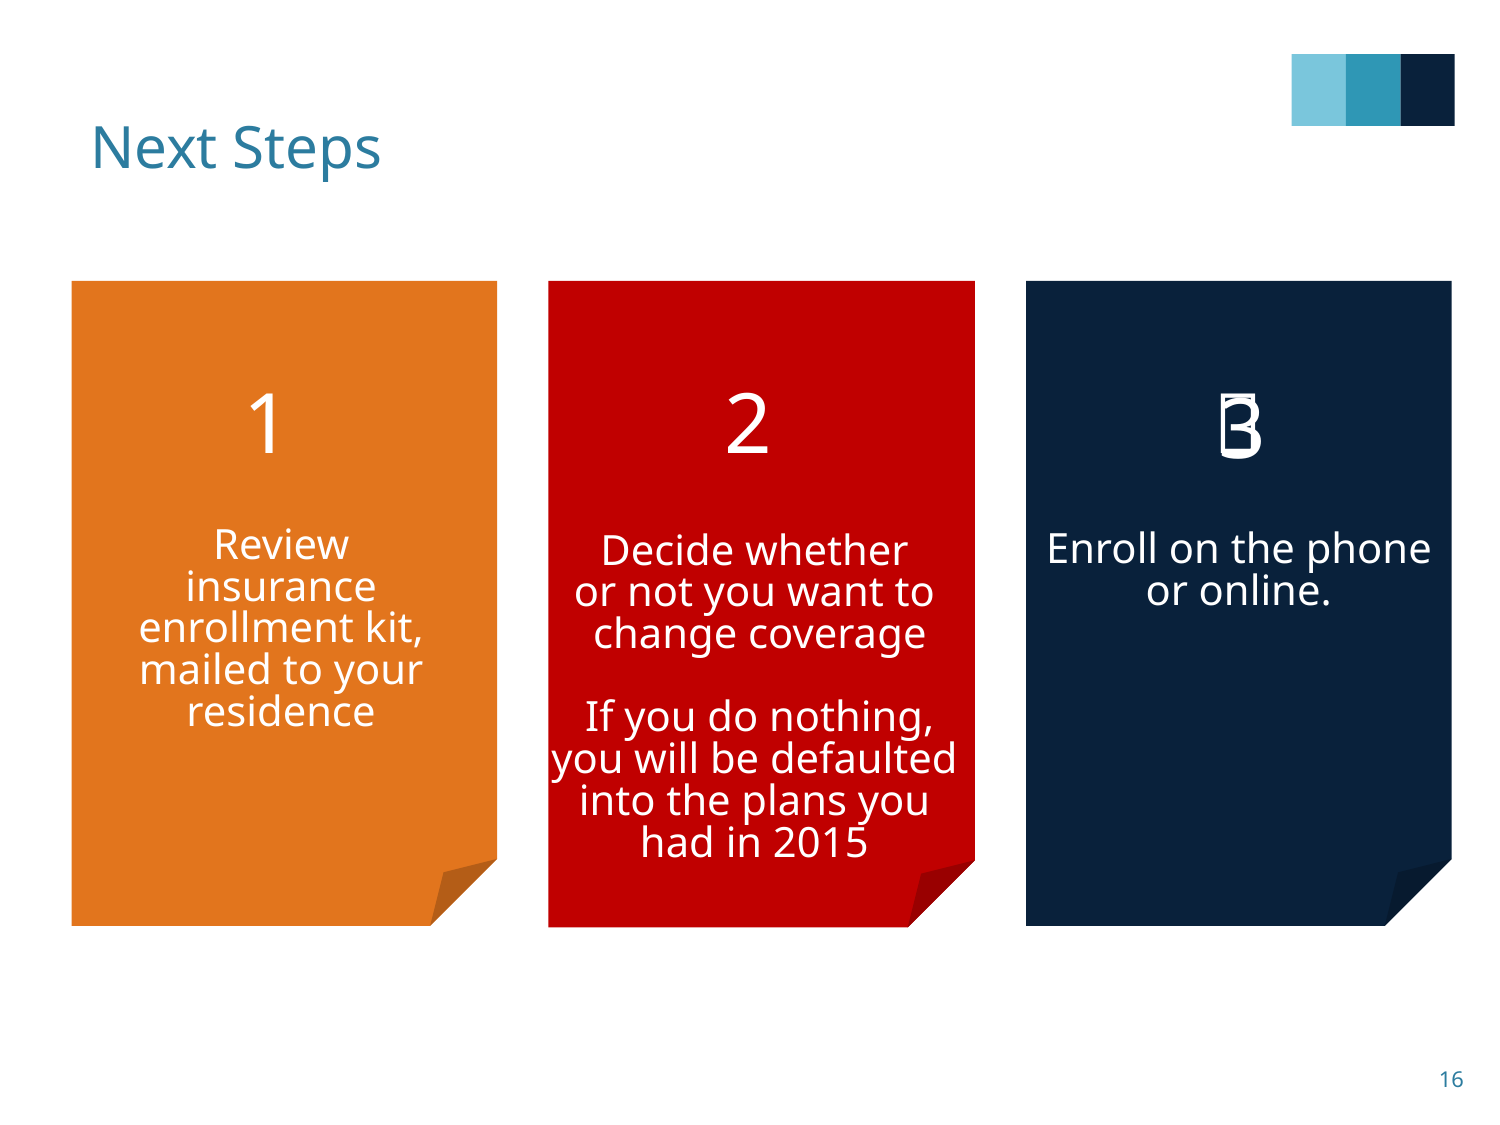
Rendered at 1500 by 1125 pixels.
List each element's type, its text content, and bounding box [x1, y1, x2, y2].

text_box [546, 278, 977, 930]
text_box [69, 278, 500, 928]
text_box  [1213, 370, 1264, 471]
text_box Review insurance enrollment kit, mailed to your residence [115, 526, 448, 735]
title Next Steps [75, 0, 1143, 188]
text_box 2 [724, 370, 772, 471]
text_box 1 [243, 370, 292, 471]
text_box [1024, 278, 1454, 928]
text_box 3 [1218, 375, 1266, 476]
text_box Enroll on the phone or online. [1045, 530, 1432, 614]
slide_number 16 [1395, 1050, 1479, 1111]
text_box Decide whether or not you want to change coverage If you do nothing, you will be defaulted into the plans you had in 2015 [551, 531, 969, 866]
